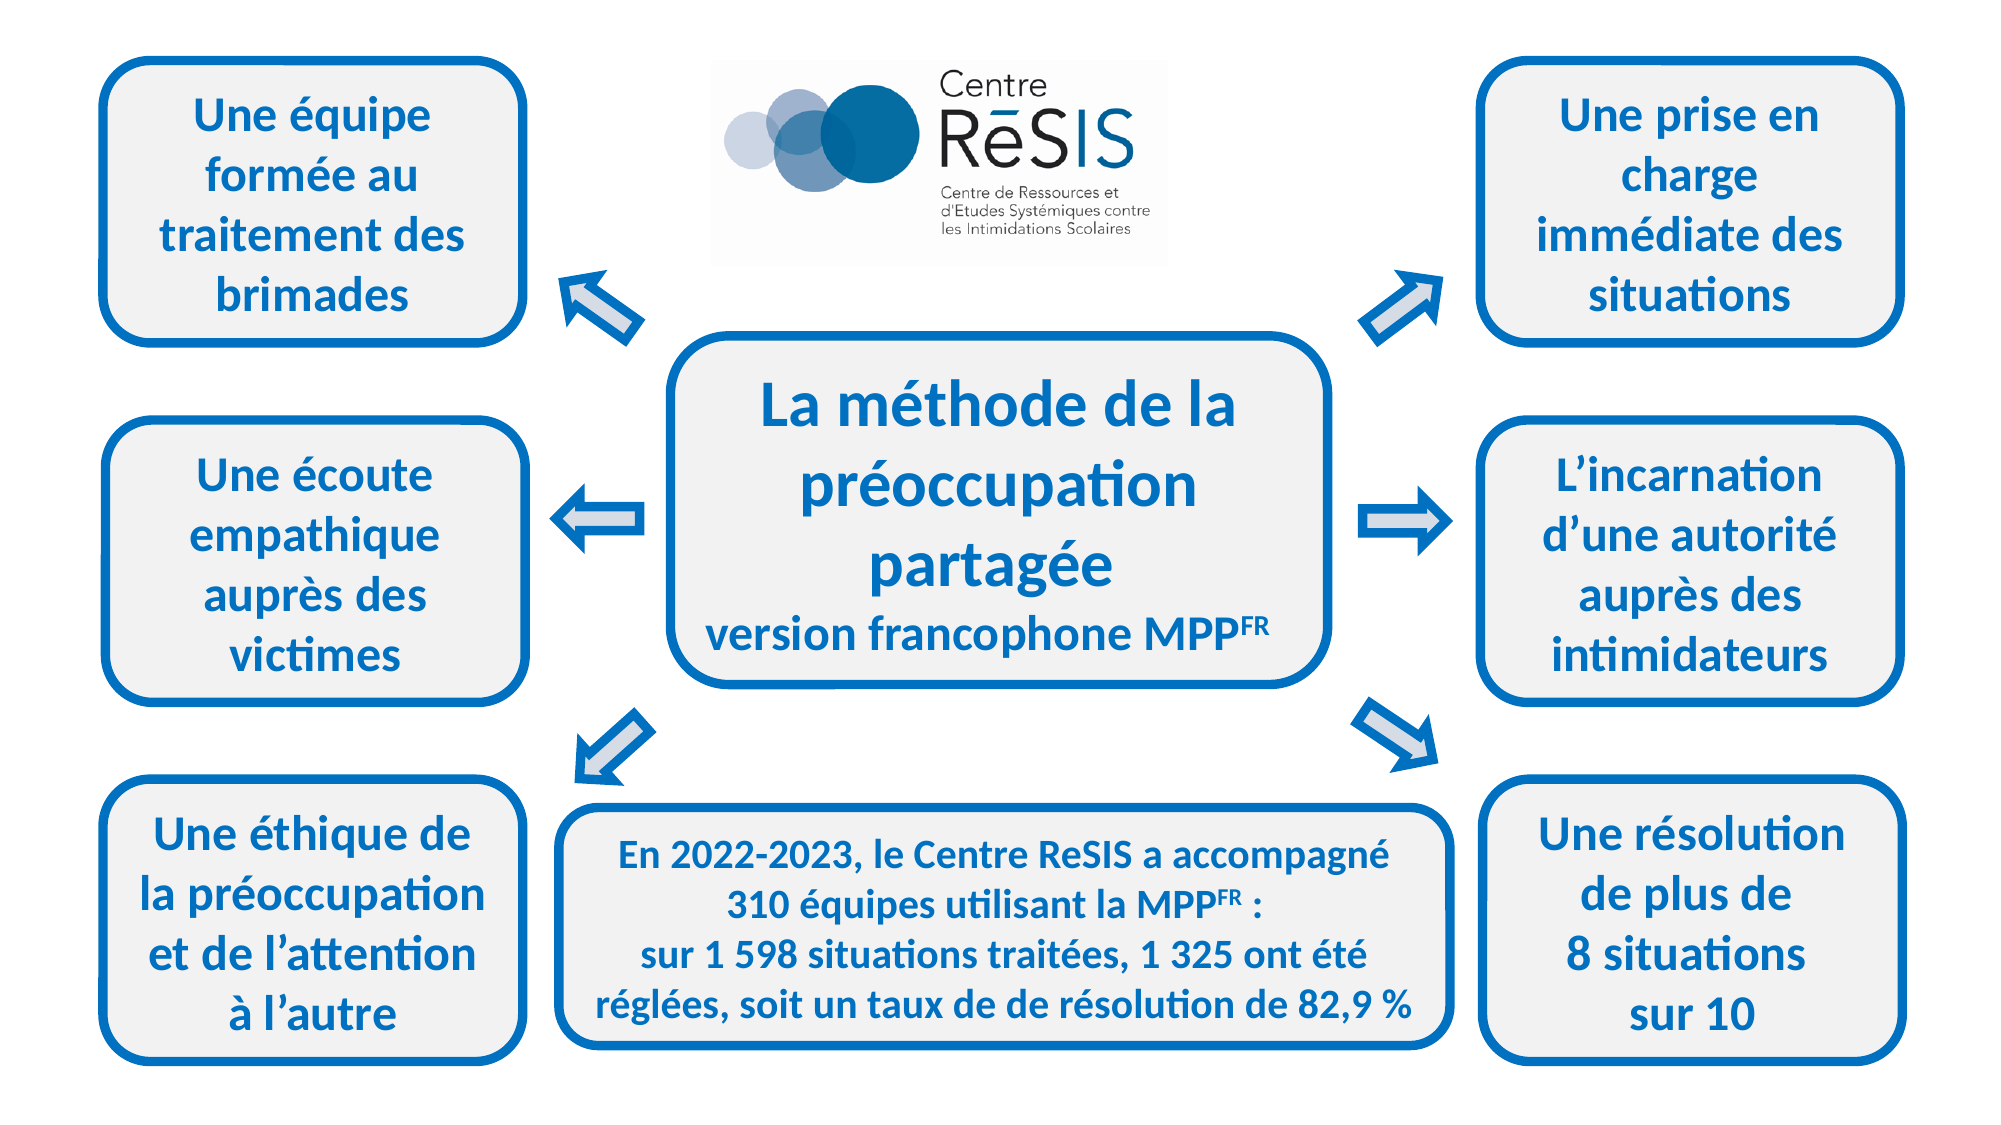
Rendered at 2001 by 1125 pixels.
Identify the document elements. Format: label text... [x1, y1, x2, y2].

text_box Une équipe formée au traitement des brimades [102, 60, 523, 343]
text_box [554, 492, 641, 546]
text_box La méthode de la préoccupation partagée version francophone MPPFR [670, 335, 1328, 685]
text_box En 2022-2023, le Centre ReSIS a accompagné 310 équipes utilisant la MPPFR : sur 1 598 situations traitées, 1 325 ont été réglées, soit un taux de de résolution de 82,9 % [558, 807, 1450, 1046]
text_box Une résolution de plus de 8 situations sur 10 [1482, 779, 1903, 1062]
text_box [578, 712, 652, 782]
text_box [1355, 701, 1435, 768]
text_box [1361, 494, 1448, 548]
text_box Une prise en charge immédiate des situations [1480, 60, 1901, 343]
text_box [562, 274, 641, 342]
picture [711, 60, 1168, 266]
text_box L’incarnation d’une autorité auprès des intimidateurs [1480, 420, 1901, 703]
text_box Une éthique de la préoccupation et de l’attention à l’autre [102, 779, 523, 1062]
text_box Une écoute empathique auprès des victimes [105, 420, 526, 703]
text_box [1362, 274, 1440, 343]
